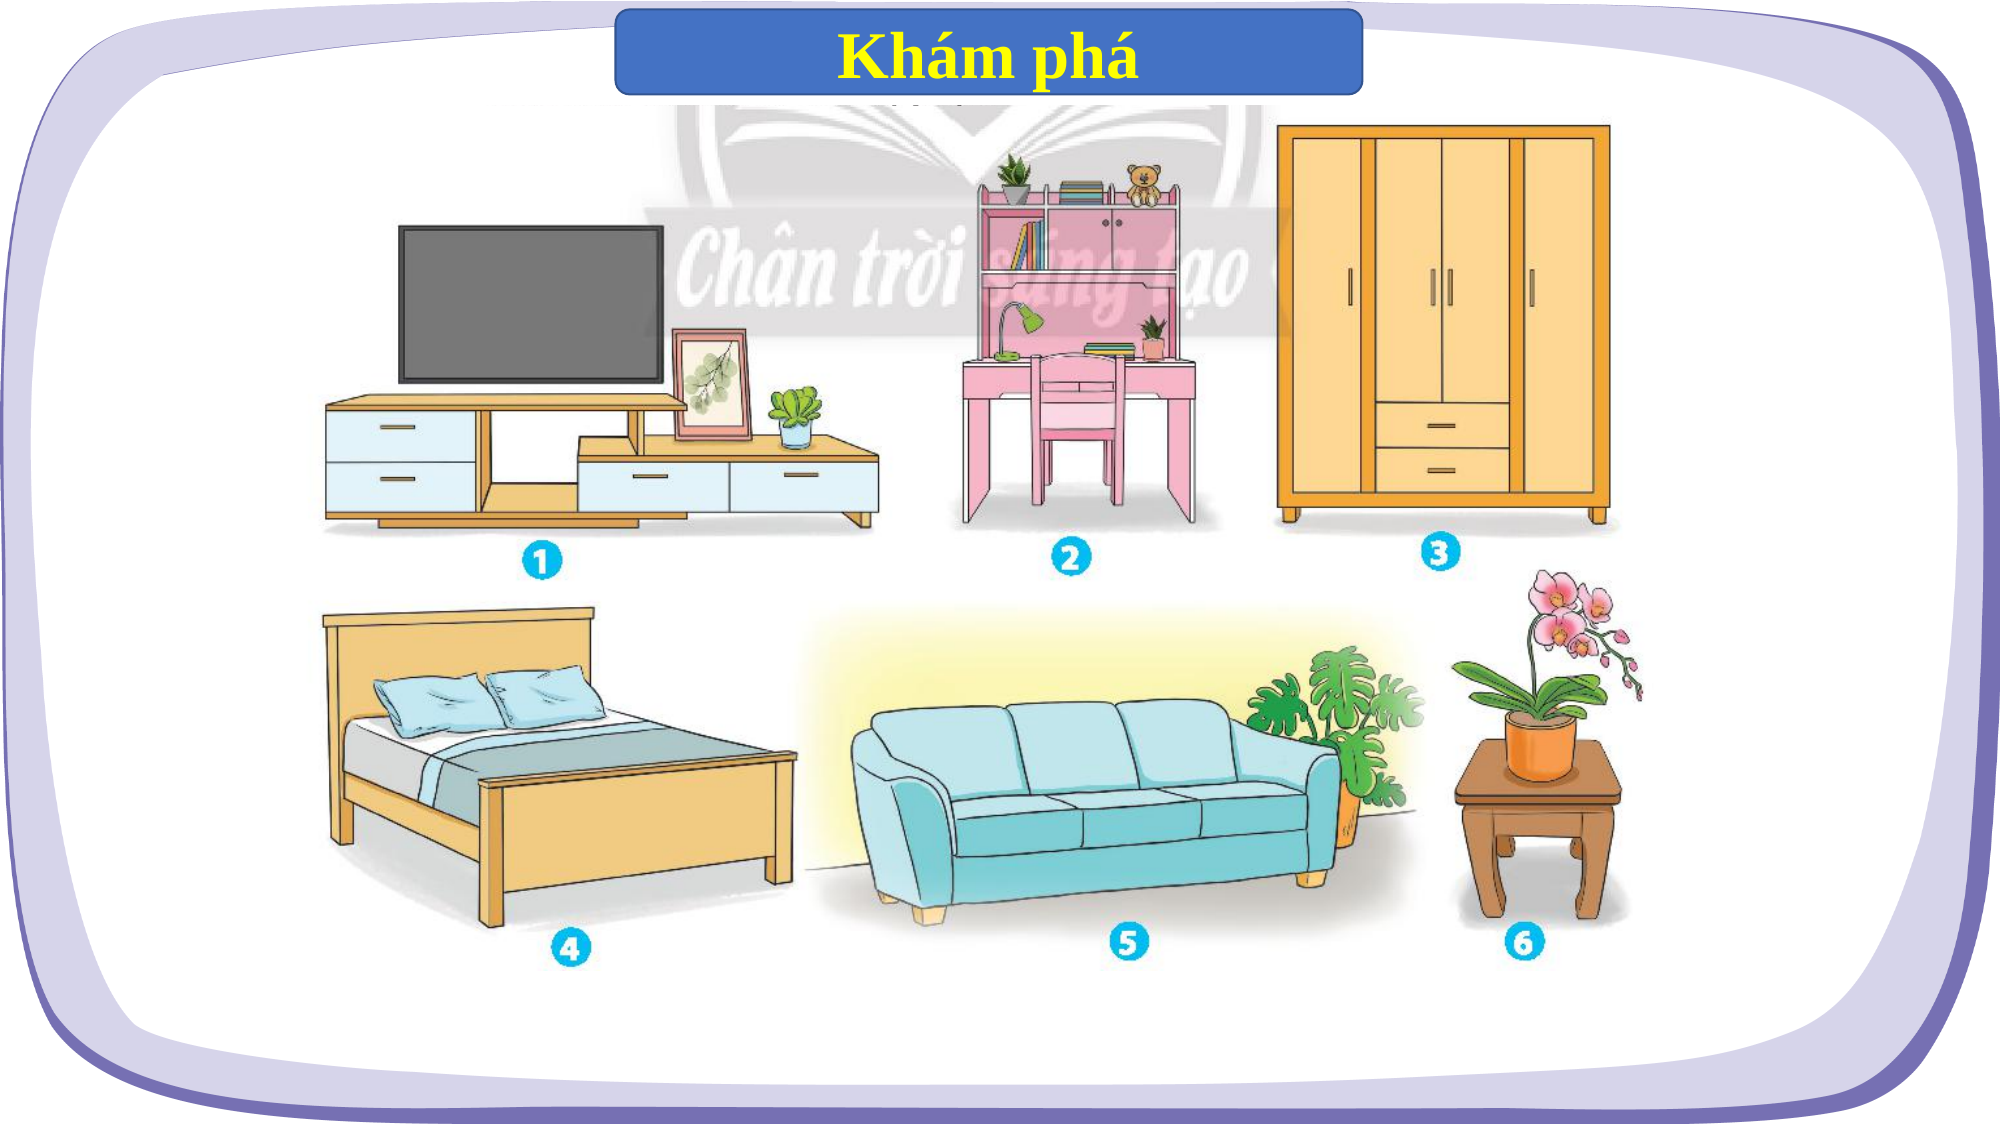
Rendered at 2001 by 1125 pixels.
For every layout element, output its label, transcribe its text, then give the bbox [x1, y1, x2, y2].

text_box Khám phá [614, 8, 1364, 96]
picture [0, 1, 2000, 1124]
